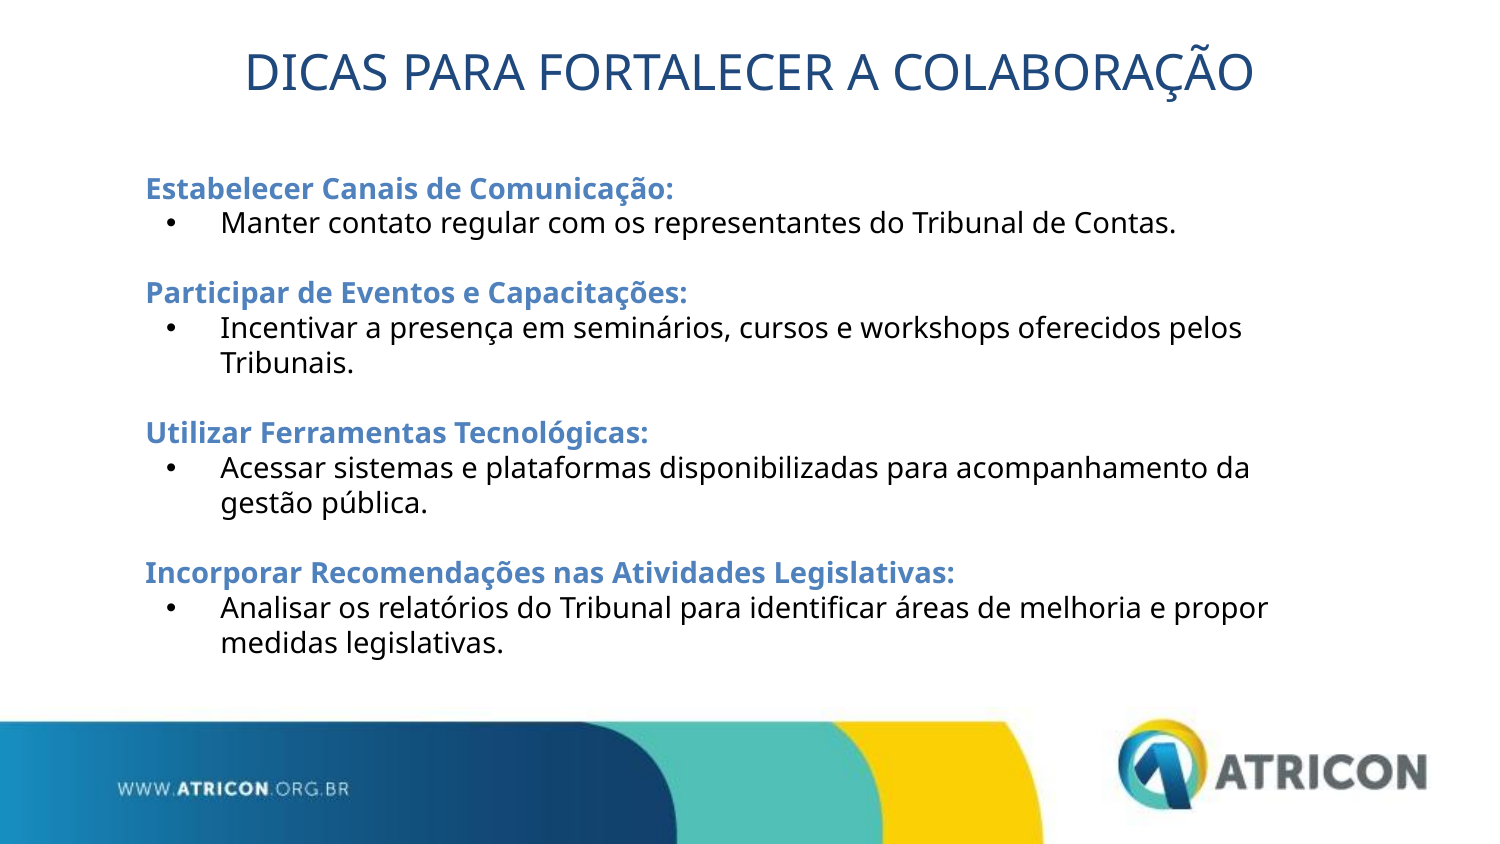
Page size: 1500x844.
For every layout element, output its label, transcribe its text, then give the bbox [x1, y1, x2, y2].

text_box DICAS PARA FORTALECER A COLABORAÇÃO [70, 25, 1430, 116]
text_box Estabelecer Canais de Comunicação: Manter contato regular com os representantes do Tribunal de Contas. Participar de Eventos e Capacitações: Incentivar a presença em seminários, cursos e workshops oferecidos pelos Tribunais. Utilizar Ferramentas Tecnológicas: Acessar sistemas e plataformas disponibilizadas para acompanhamento da gestão pública. Incorporar Recomendações nas Atividades Legislativas: Analisar os relatórios do Tribunal para identificar áreas de melhoria e propor medidas legislativas. [130, 162, 1334, 667]
picture [0, 707, 1500, 844]
